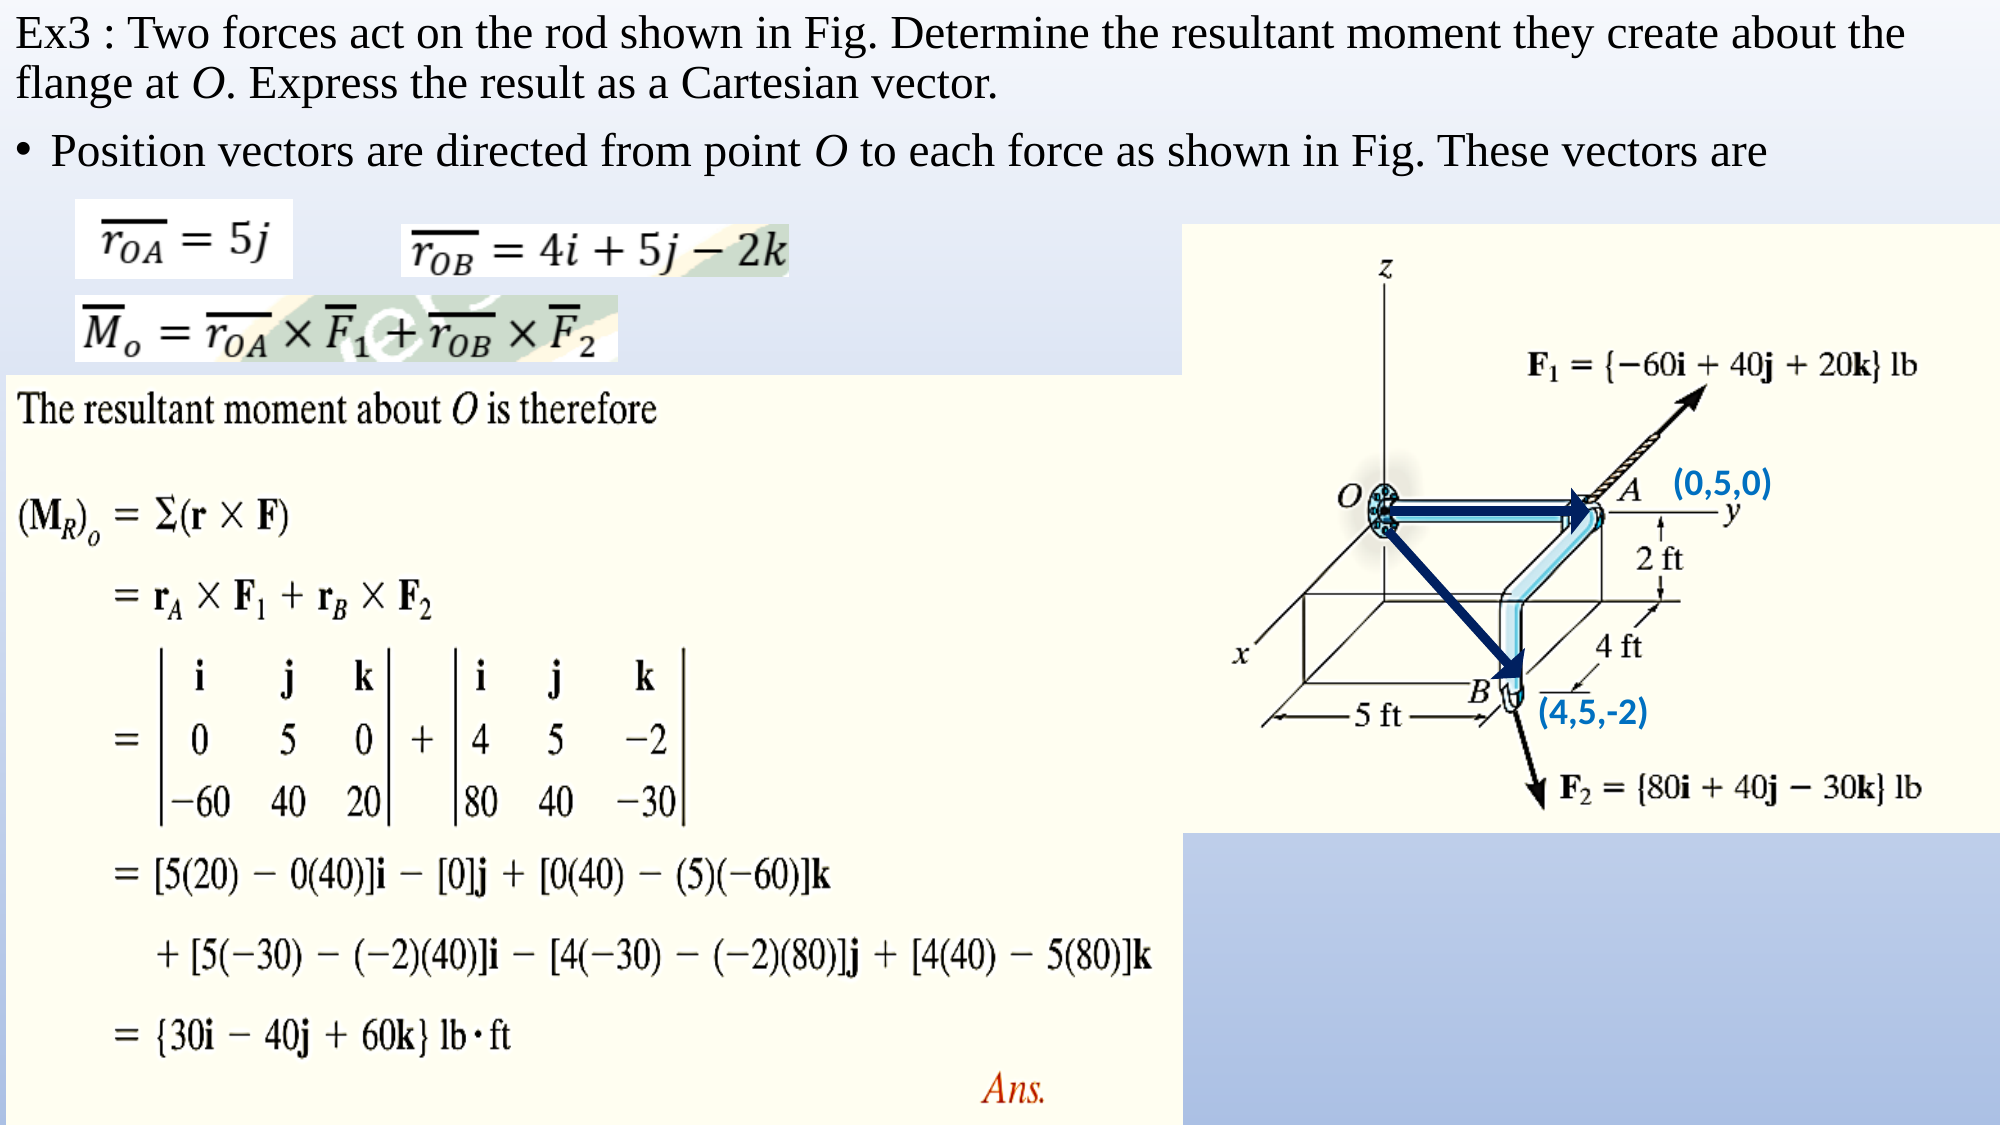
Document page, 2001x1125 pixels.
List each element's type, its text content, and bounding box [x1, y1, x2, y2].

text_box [1387, 530, 1521, 678]
list Ex3 : Two forces act on the rod shown in Fig. Determine the resultant moment they create about the flange at O. Express the result as a Cartesian vector. Position vectors are directed from point O to each force as shown in Fig. These vectors are [0, 0, 2000, 290]
picture [6, 224, 2000, 1125]
picture [75, 199, 293, 279]
picture [75, 295, 618, 362]
picture [401, 224, 789, 277]
